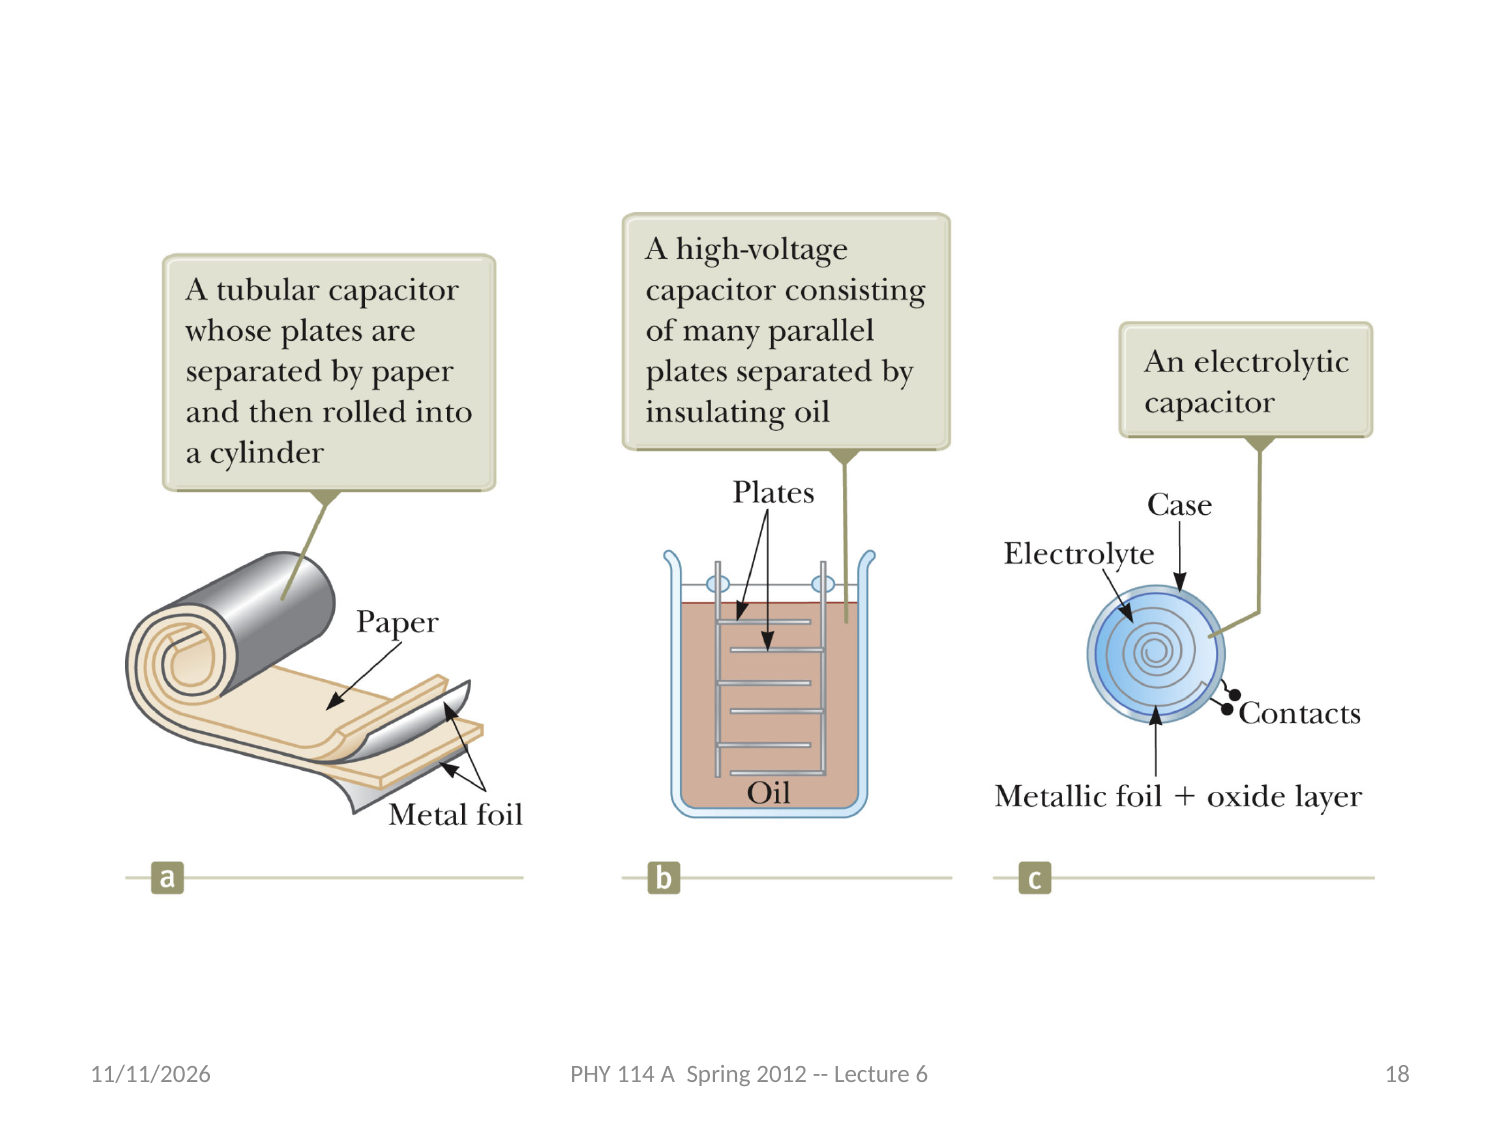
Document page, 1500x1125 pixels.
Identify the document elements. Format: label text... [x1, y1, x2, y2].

footer PHY 114 A Spring 2012 -- Lecture 6 [512, 1042, 988, 1103]
slide_number 18 [1074, 1042, 1425, 1103]
picture [124, 212, 1376, 898]
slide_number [75, 1042, 425, 1103]
